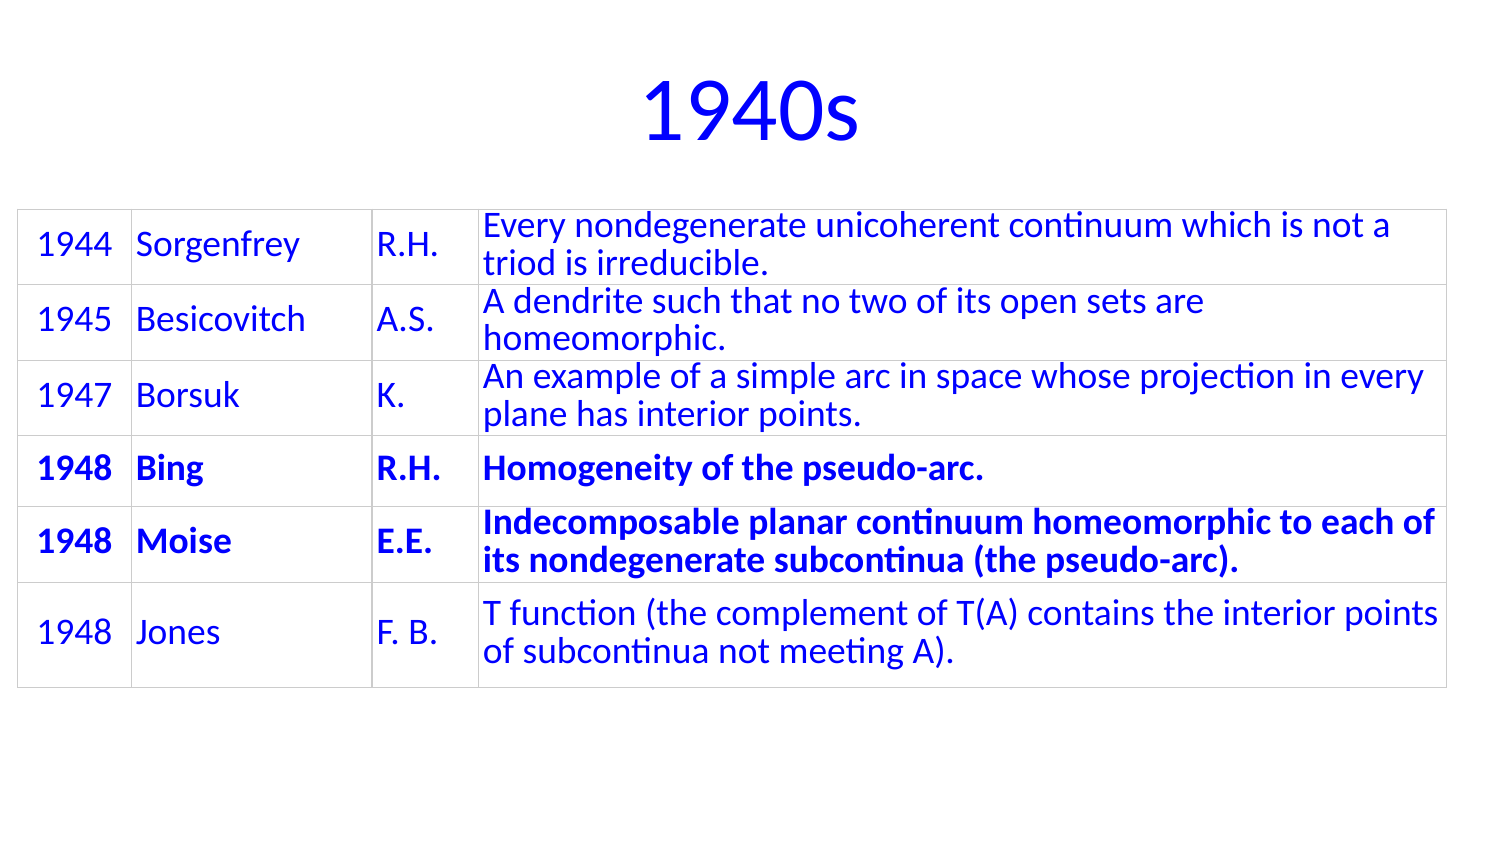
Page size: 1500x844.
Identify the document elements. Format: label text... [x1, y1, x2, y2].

table_cell F. B. [373, 583, 478, 687]
table_cell Indecomposable planar continuum homeomorphic to each of its nondegenerate subcontinua (the pseudo-arc). [479, 507, 1446, 582]
table_cell 1947 [18, 361, 131, 435]
title 1940s [75, 33, 1425, 175]
table_cell Moise [132, 507, 371, 582]
table_cell An example of a simple arc in space whose projection in every plane has interior points. [479, 361, 1446, 435]
table_cell Besicovitch [132, 285, 371, 360]
table_cell T function (the complement of T(A) contains the interior points of subcontinua not meeting A). [479, 583, 1446, 687]
table_header R.H. [373, 210, 478, 284]
table_cell R.H. [373, 436, 478, 506]
table_cell A.S. [373, 285, 478, 360]
table_header 1944 [18, 210, 131, 284]
table_cell Jones [132, 583, 371, 687]
table_cell 1948 [18, 507, 131, 582]
table_cell K. [373, 361, 478, 435]
table_header Sorgenfrey [132, 210, 371, 284]
table_cell Borsuk [132, 361, 371, 435]
table_cell 1945 [18, 285, 131, 360]
table_cell Homogeneity of the pseudo-arc. [479, 436, 1446, 506]
table_cell E.E. [373, 507, 478, 582]
table_cell A dendrite such that no two of its open sets are homeomorphic. [479, 285, 1446, 360]
table_cell 1948 [18, 583, 131, 687]
table_header Every nondegenerate unicoherent continuum which is not a triod is irreducible. [479, 210, 1446, 284]
table_cell 1948 [18, 436, 131, 506]
table_cell Bing [132, 436, 371, 506]
